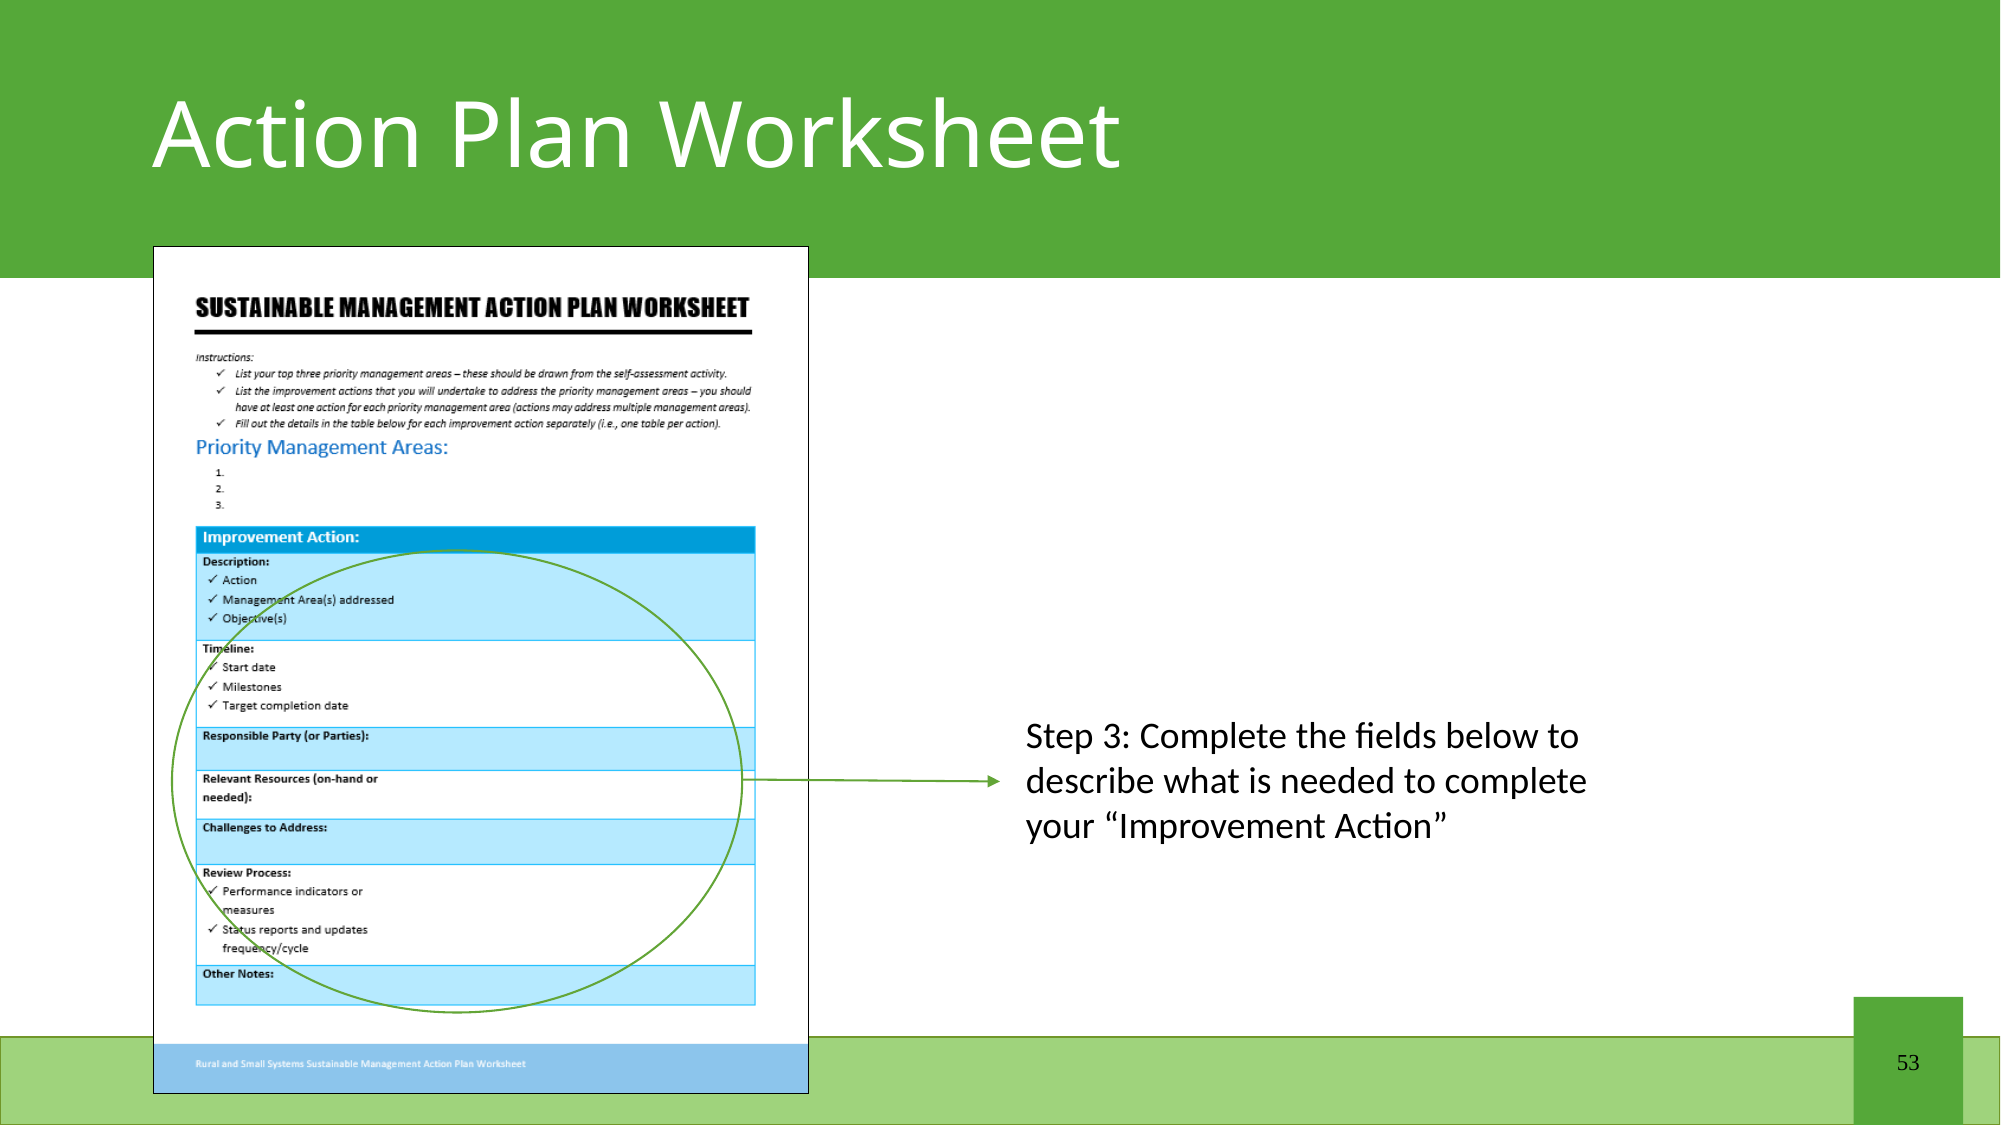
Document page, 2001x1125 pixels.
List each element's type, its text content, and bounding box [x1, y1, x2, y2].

text_box Step 3: Complete the fields below to describe what is needed to complete your “Improvement Action” [1011, 703, 1660, 854]
title Action Plan Worksheet [137, 28, 1863, 247]
picture [153, 245, 809, 1094]
